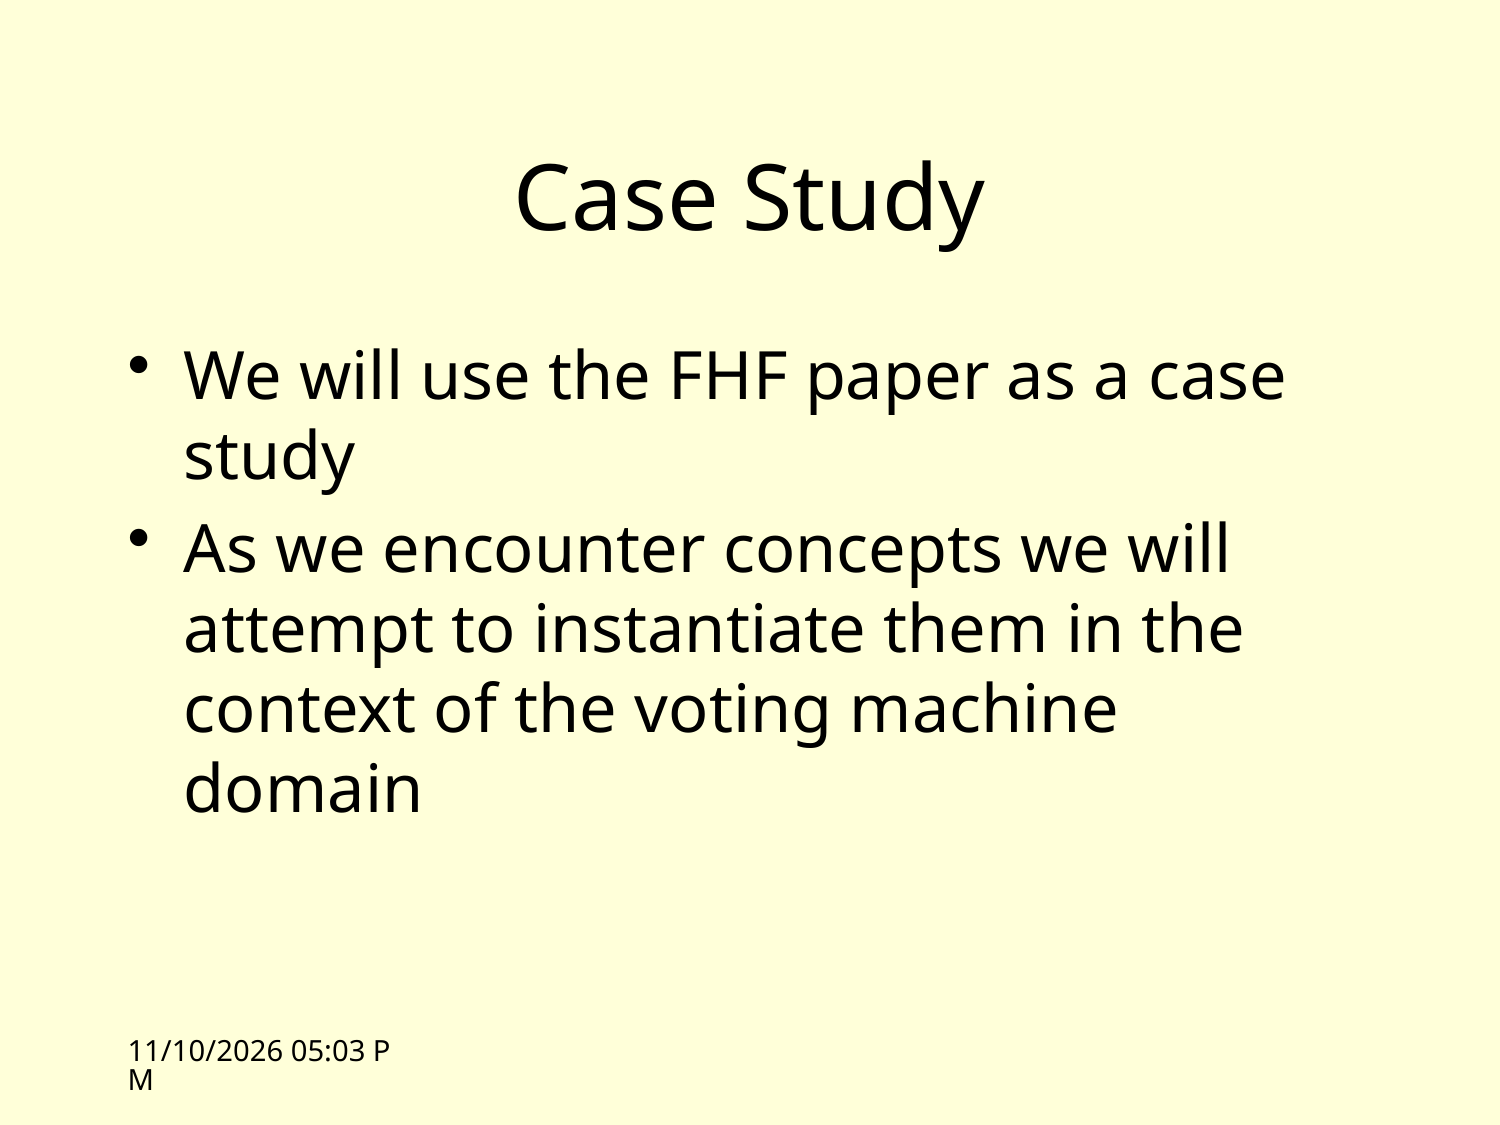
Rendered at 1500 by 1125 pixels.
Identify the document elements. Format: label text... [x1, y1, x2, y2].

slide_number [112, 1024, 426, 1101]
title Case Study [112, 99, 1388, 288]
list We will use the FHF paper as a case study As we encounter concepts we will attempt to instantiate them in the context of the voting machine domain [112, 324, 1388, 1001]
